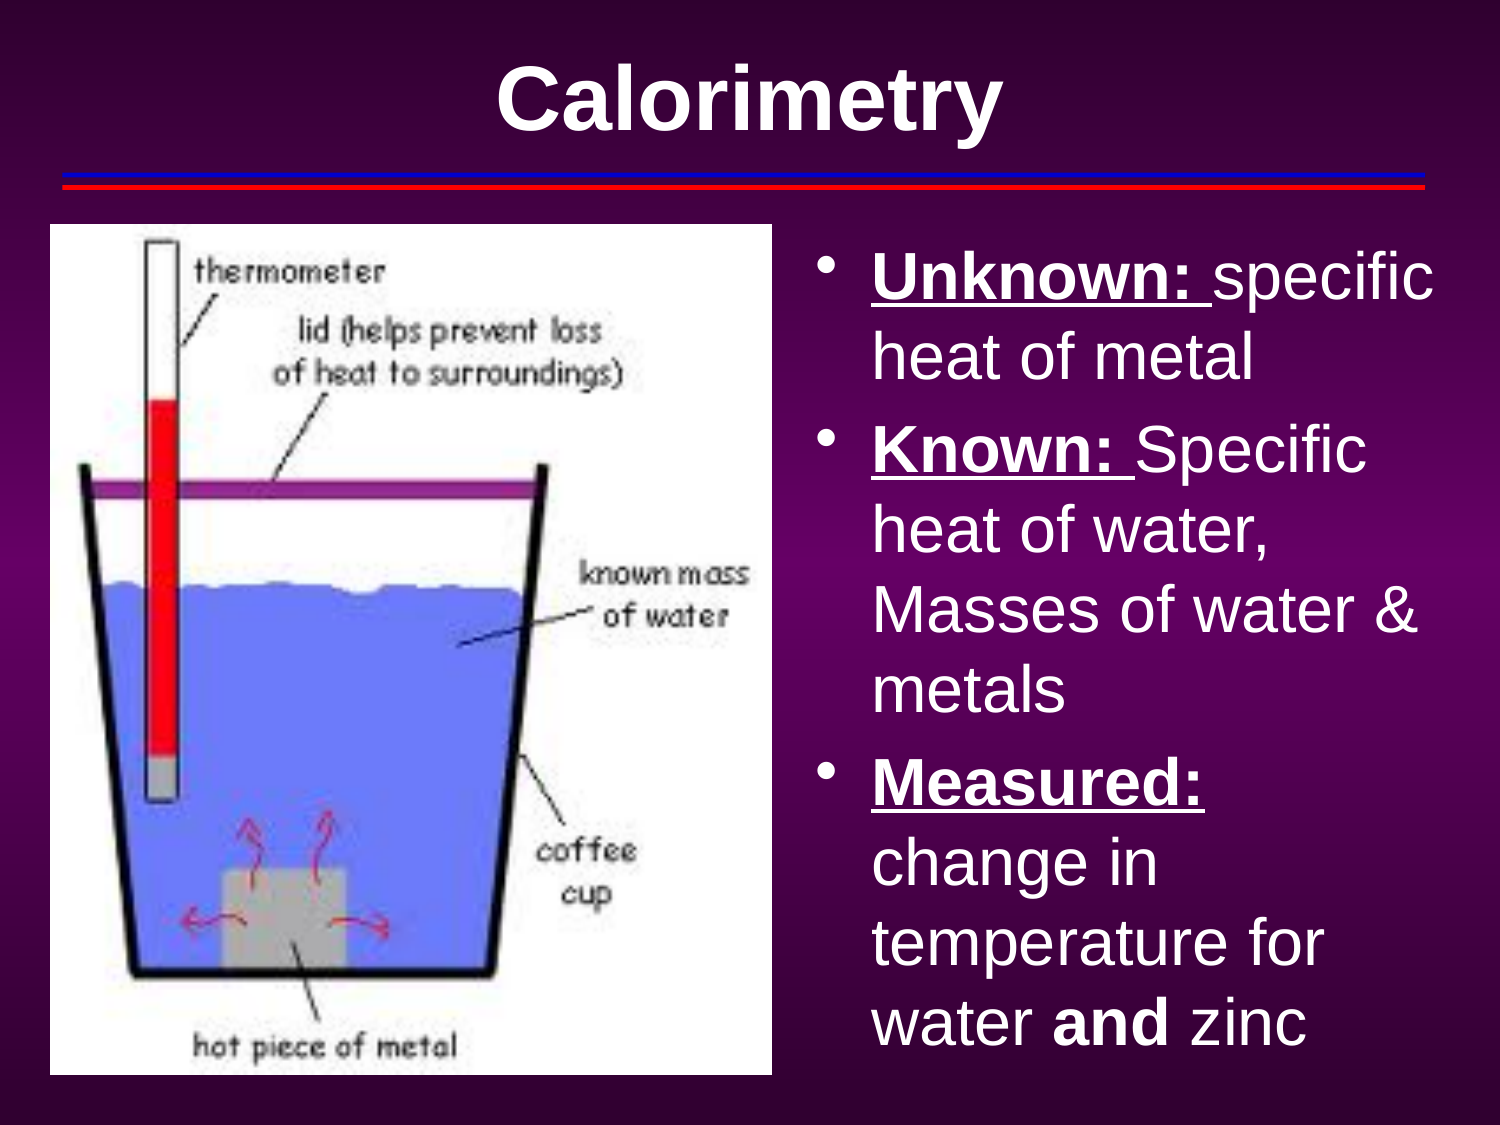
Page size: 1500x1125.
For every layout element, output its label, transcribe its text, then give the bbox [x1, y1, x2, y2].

list Unknown: specific heat of metal Known: Specific heat of water, Masses of water & metals Measured: change in temperature for water and zinc [800, 224, 1454, 968]
title Calorimetry [75, 24, 1425, 163]
picture [49, 224, 773, 1075]
